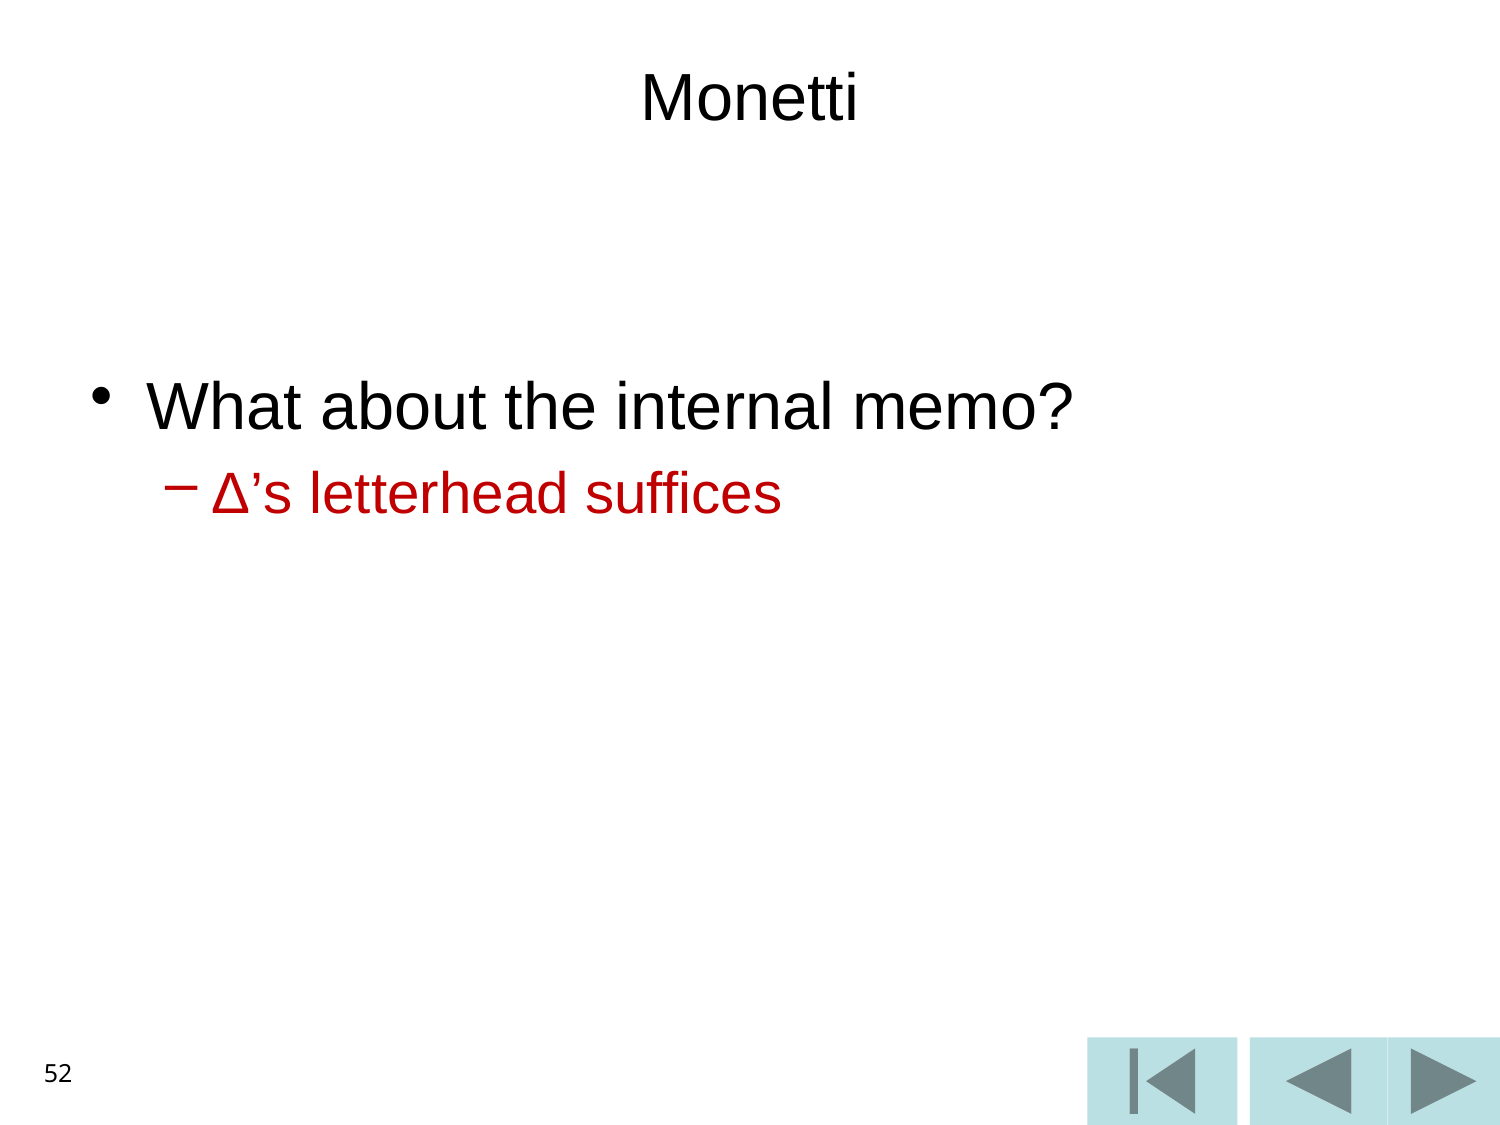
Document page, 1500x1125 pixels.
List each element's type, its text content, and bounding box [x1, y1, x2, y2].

title Monetti [0, 0, 1500, 188]
list What about the internal memo? Δ’s letterhead suffices [75, 262, 1425, 1005]
slide_number 52 [0, 1049, 88, 1125]
